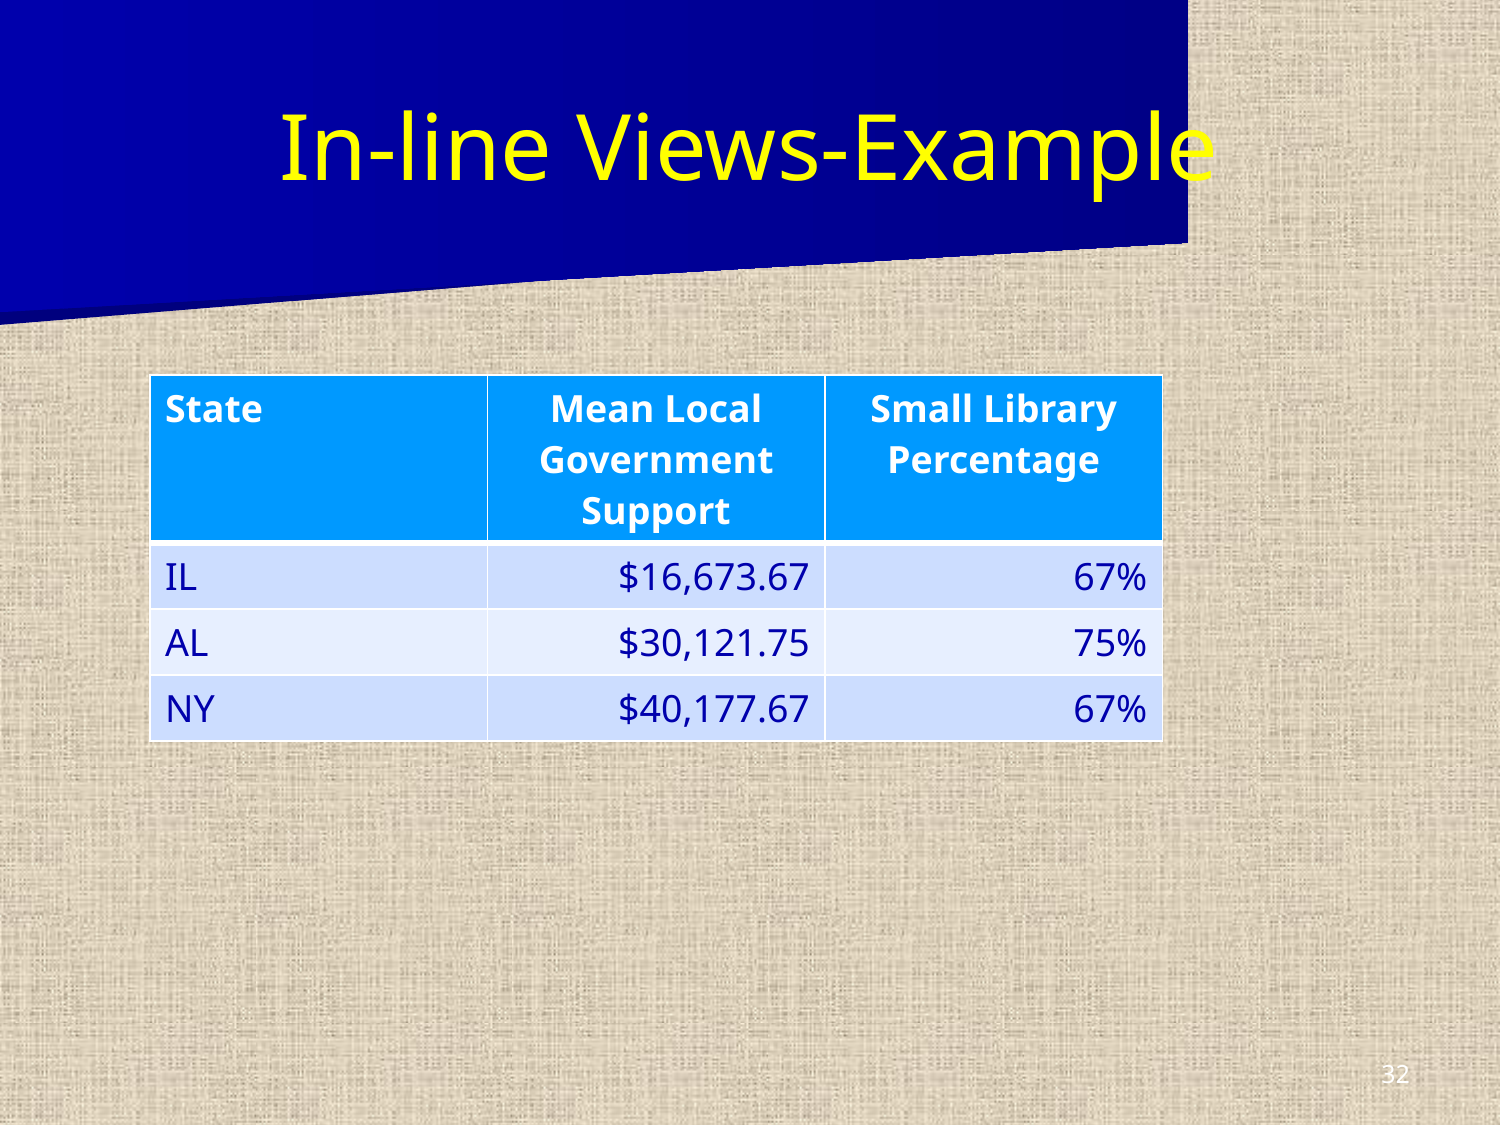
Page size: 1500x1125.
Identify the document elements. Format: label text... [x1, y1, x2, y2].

title In-line Views-Example [74, 49, 1426, 238]
picture [0, 0, 1500, 1125]
table_header Small Library Percentage [826, 376, 1162, 540]
table_cell $16,673.67 [488, 546, 824, 608]
table_cell NY [151, 676, 487, 740]
table_cell 67% [826, 546, 1162, 608]
slide_number 32 [1074, 1024, 1426, 1101]
table_cell 67% [826, 676, 1162, 740]
table_cell $30,121.75 [488, 610, 824, 674]
table_header Mean Local Government Support [488, 376, 824, 540]
table_header State [151, 376, 487, 540]
table_cell AL [151, 610, 487, 674]
table_cell 75% [826, 610, 1162, 674]
table_cell $40,177.67 [488, 676, 824, 740]
table_cell IL [151, 546, 487, 608]
